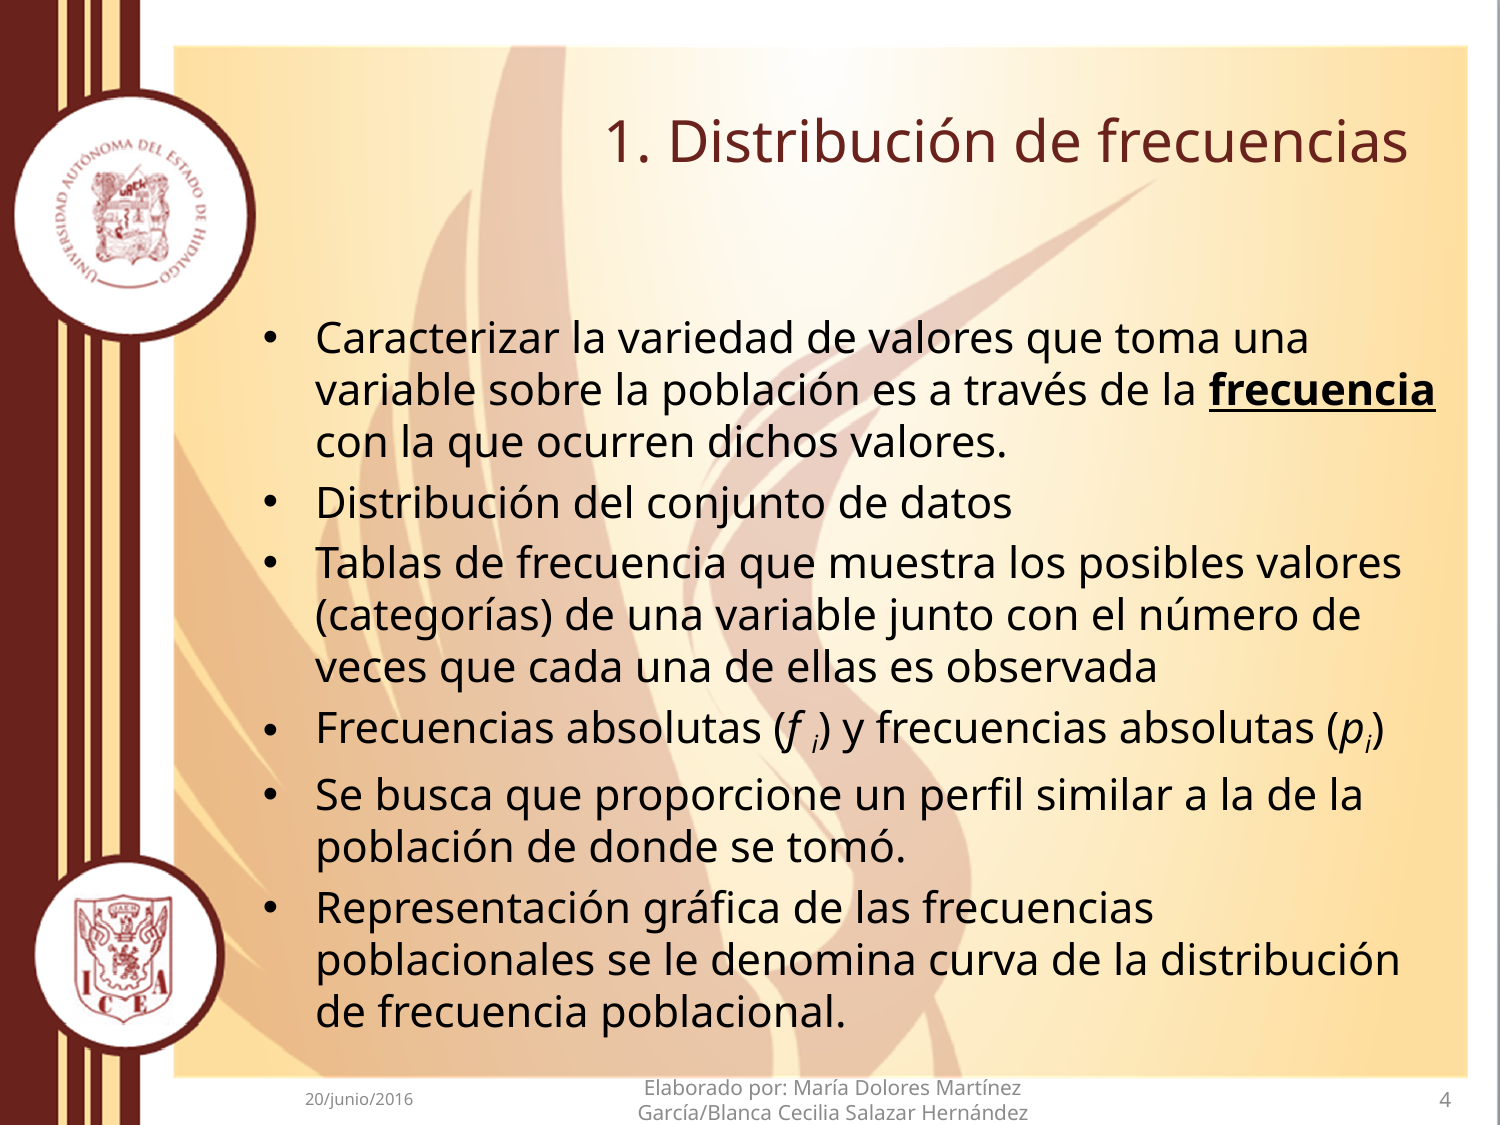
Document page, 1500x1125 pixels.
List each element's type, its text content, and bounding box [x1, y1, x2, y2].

picture [0, 0, 1500, 1125]
slide_number 20/junio/2016 [184, 1068, 535, 1125]
title 1. Distribución de frecuencias [277, 45, 1425, 233]
footer Elaborado por: María Dolores Martínez García/Blanca Cecilia Salazar Hernández [595, 1069, 1071, 1125]
list Caracterizar la variedad de valores que toma una variable sobre la población es a través de la frecuencia con la que ocurren dichos valores. Distribución del conjunto de datos Tablas de frecuencia que muestra los posibles valores (categorías) de una variable junto con el número de veces que cada una de ellas es observada Frecuencias absolutas (f i) y frecuencias absolutas (pi) Se busca que proporcione un perfil similar a la de la población de donde se tomó. Representación gráfica de las frecuencias poblacionales se le denomina curva de la distribución de frecuencia poblacional. [247, 302, 1455, 1046]
slide_number 4 [1116, 1070, 1467, 1125]
